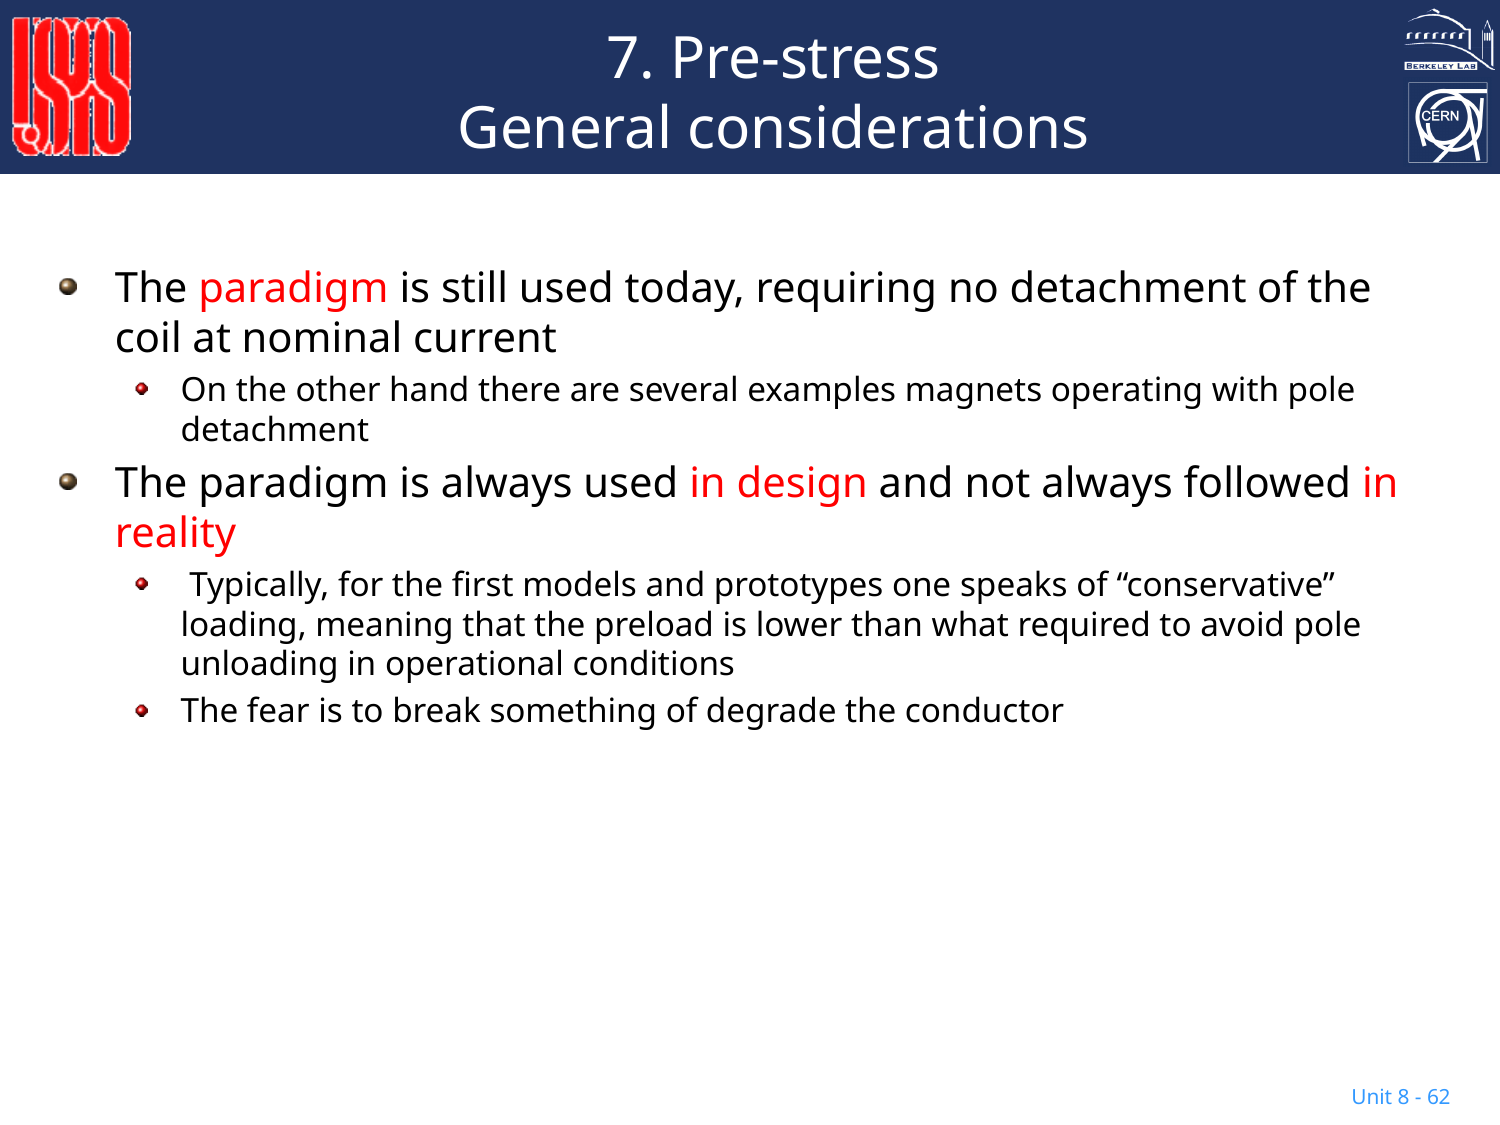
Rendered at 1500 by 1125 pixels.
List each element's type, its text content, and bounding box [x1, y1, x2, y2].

picture [133, 702, 148, 717]
picture [133, 575, 148, 590]
picture [1403, 7, 1495, 71]
list The paradigm is still used today, requiring no detachment of the coil at nominal current On the other hand there are several examples magnets operating with pole detachment The paradigm is always used in design and not always followed in reality Typically, for the first models and prototypes one speaks of “conservative” loading, meaning that the preload is lower than what required to avoid pole unloading in operational conditions The fear is to break something of degrade the conductor [43, 195, 1456, 1055]
picture [133, 380, 148, 395]
title 7. Pre-stress General considerations [143, 15, 1404, 165]
picture [58, 472, 77, 490]
picture [11, 16, 131, 156]
picture [1403, 77, 1492, 167]
slide_number Unit 8 - 62 [843, 1070, 1466, 1125]
picture [58, 277, 77, 295]
